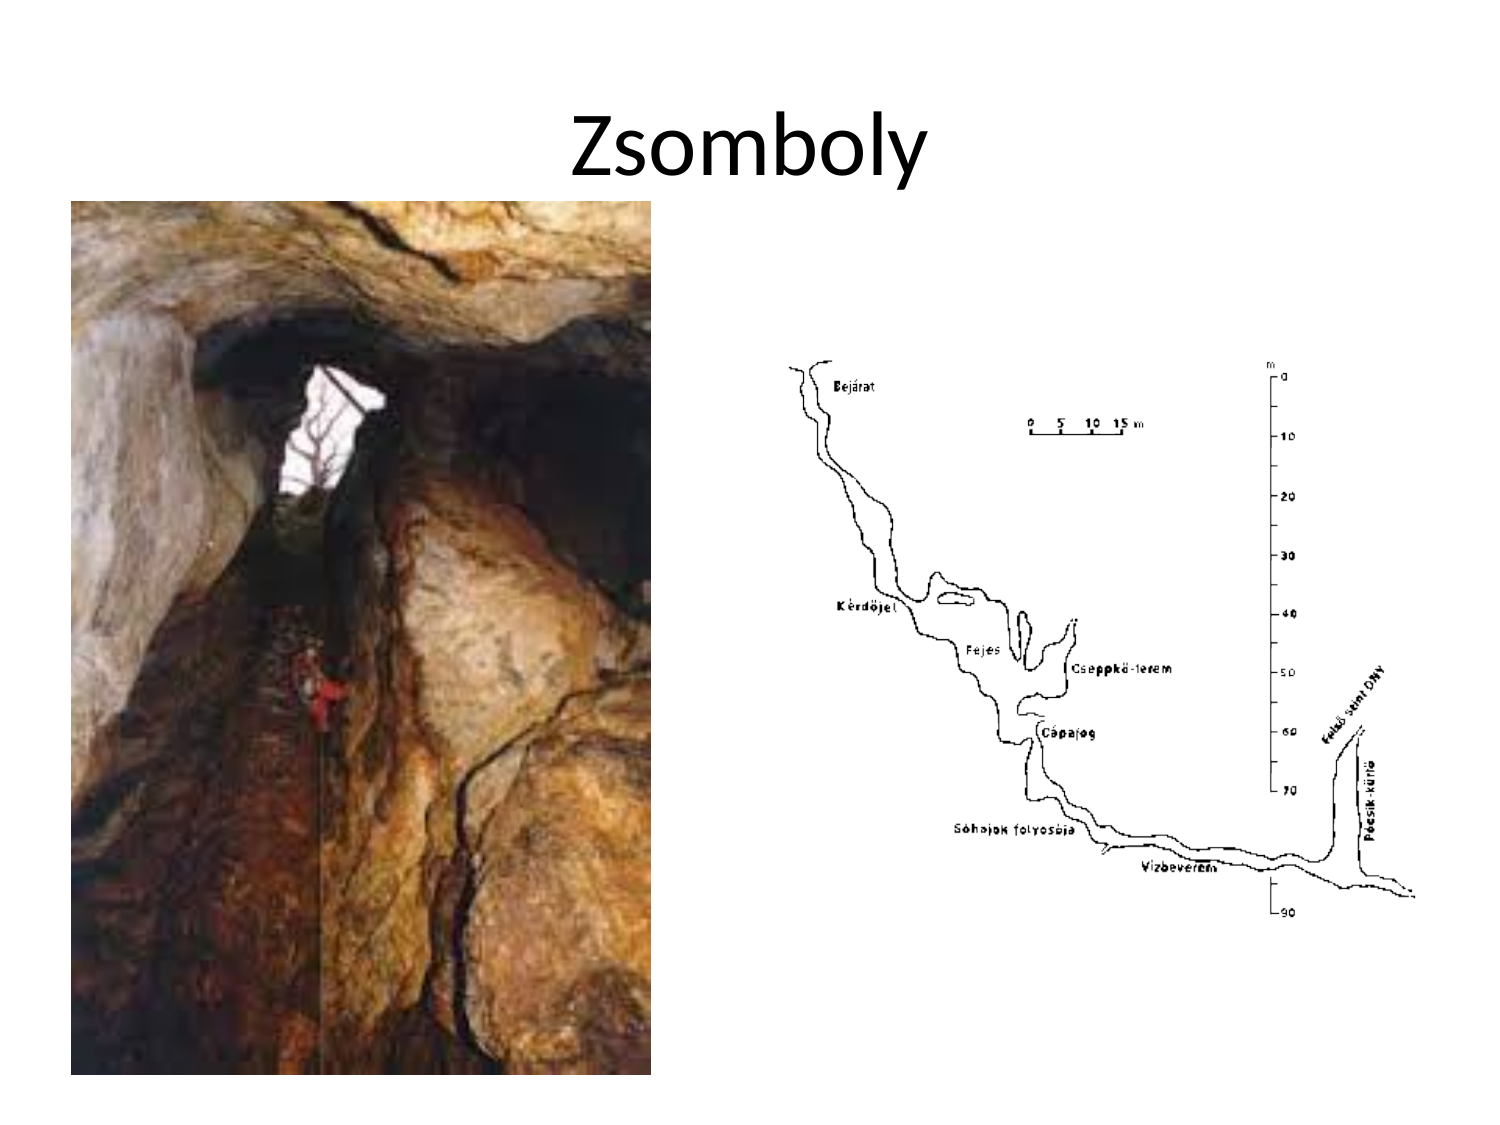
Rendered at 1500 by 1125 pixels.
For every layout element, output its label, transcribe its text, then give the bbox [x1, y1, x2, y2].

picture [71, 201, 651, 1075]
title Zsomboly [75, 45, 1425, 233]
picture [777, 348, 1426, 928]
